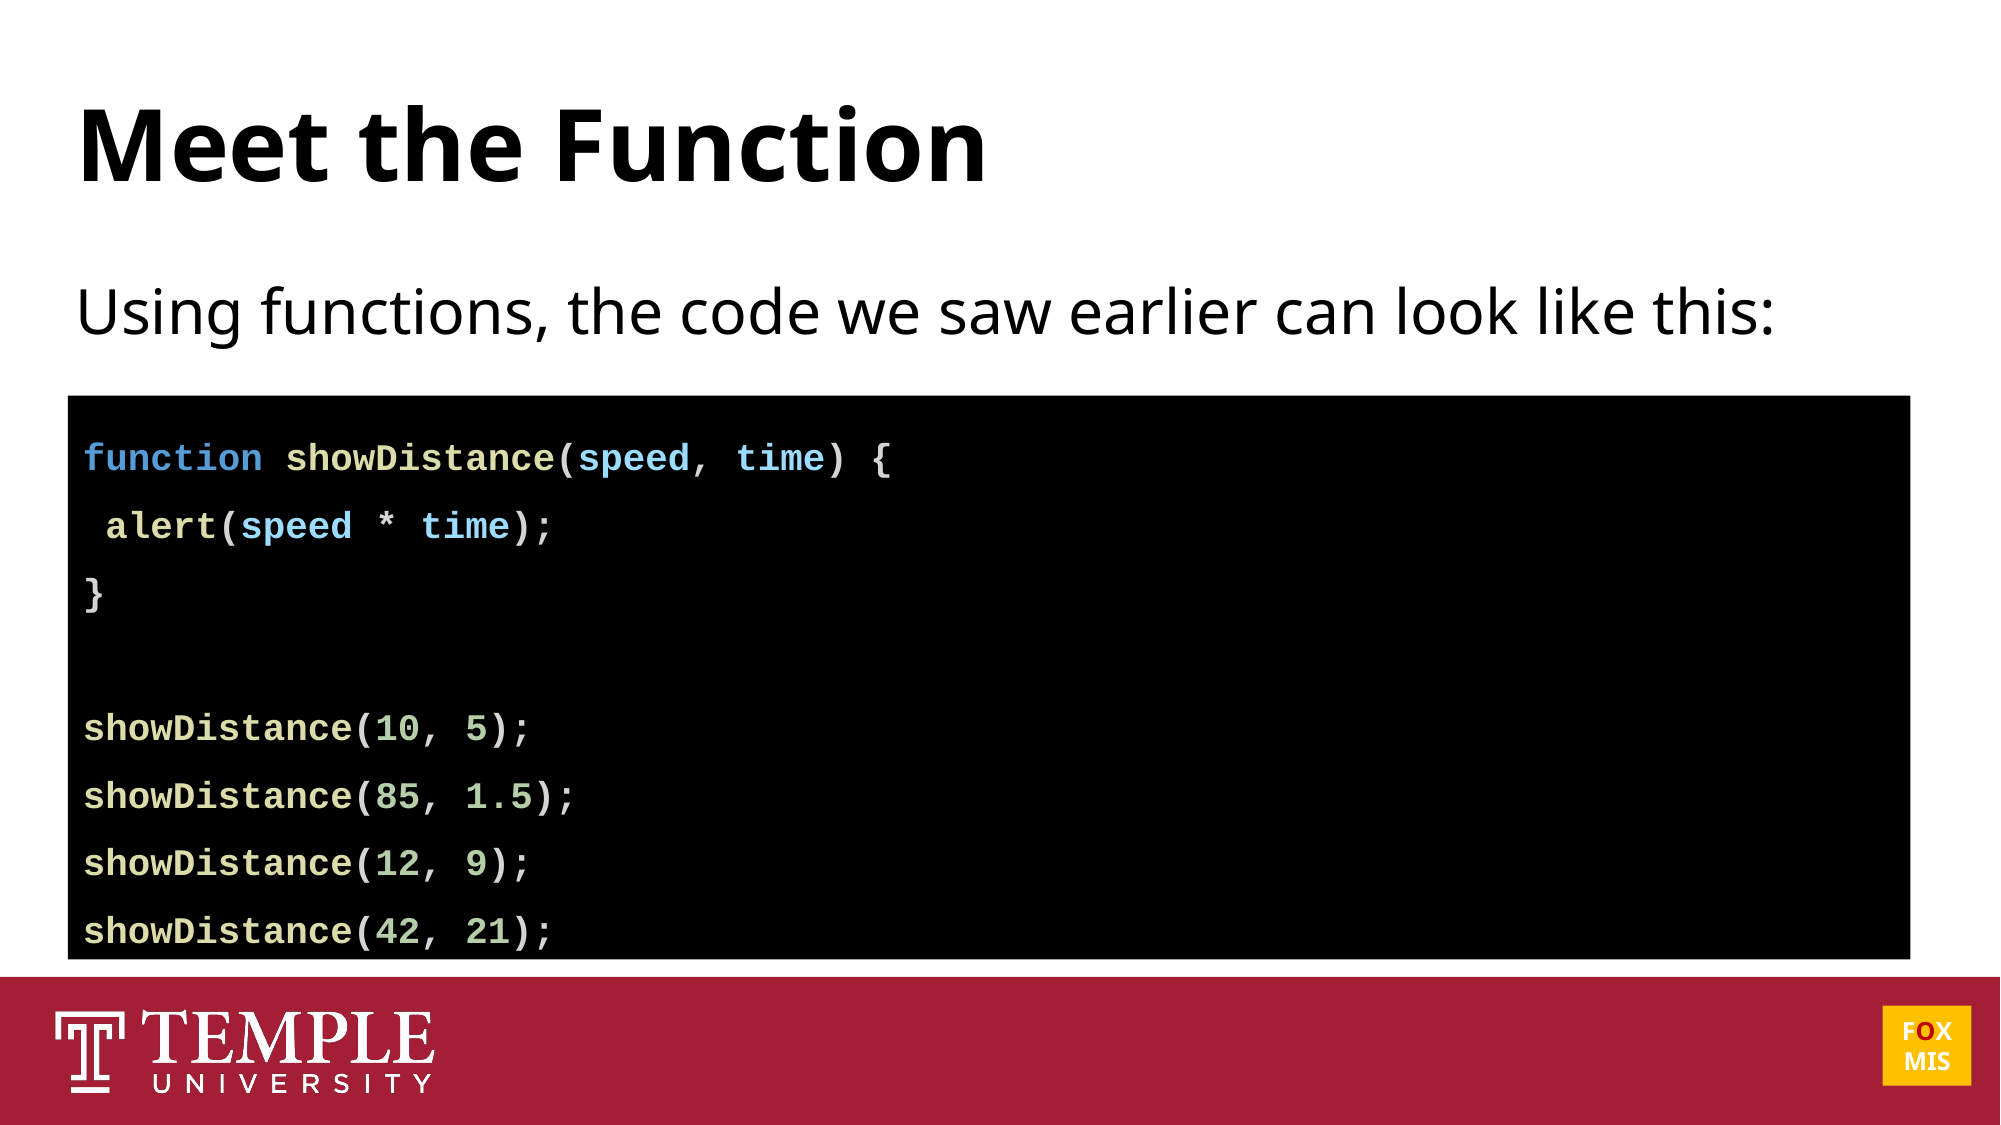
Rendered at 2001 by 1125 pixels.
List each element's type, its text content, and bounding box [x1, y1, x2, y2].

text_box Using functions, the code we saw earlier can look like this: [67, 264, 1924, 350]
text_box FOX MIS [1881, 1004, 1973, 1088]
picture [54, 1008, 435, 1094]
text_box function showDistance(speed, time) { alert(speed * time); } showDistance(10, 5); showDistance(85, 1.5); showDistance(12, 9); showDistance(42, 21); [67, 395, 1911, 960]
text_box Meet the Function [60, 66, 1852, 241]
